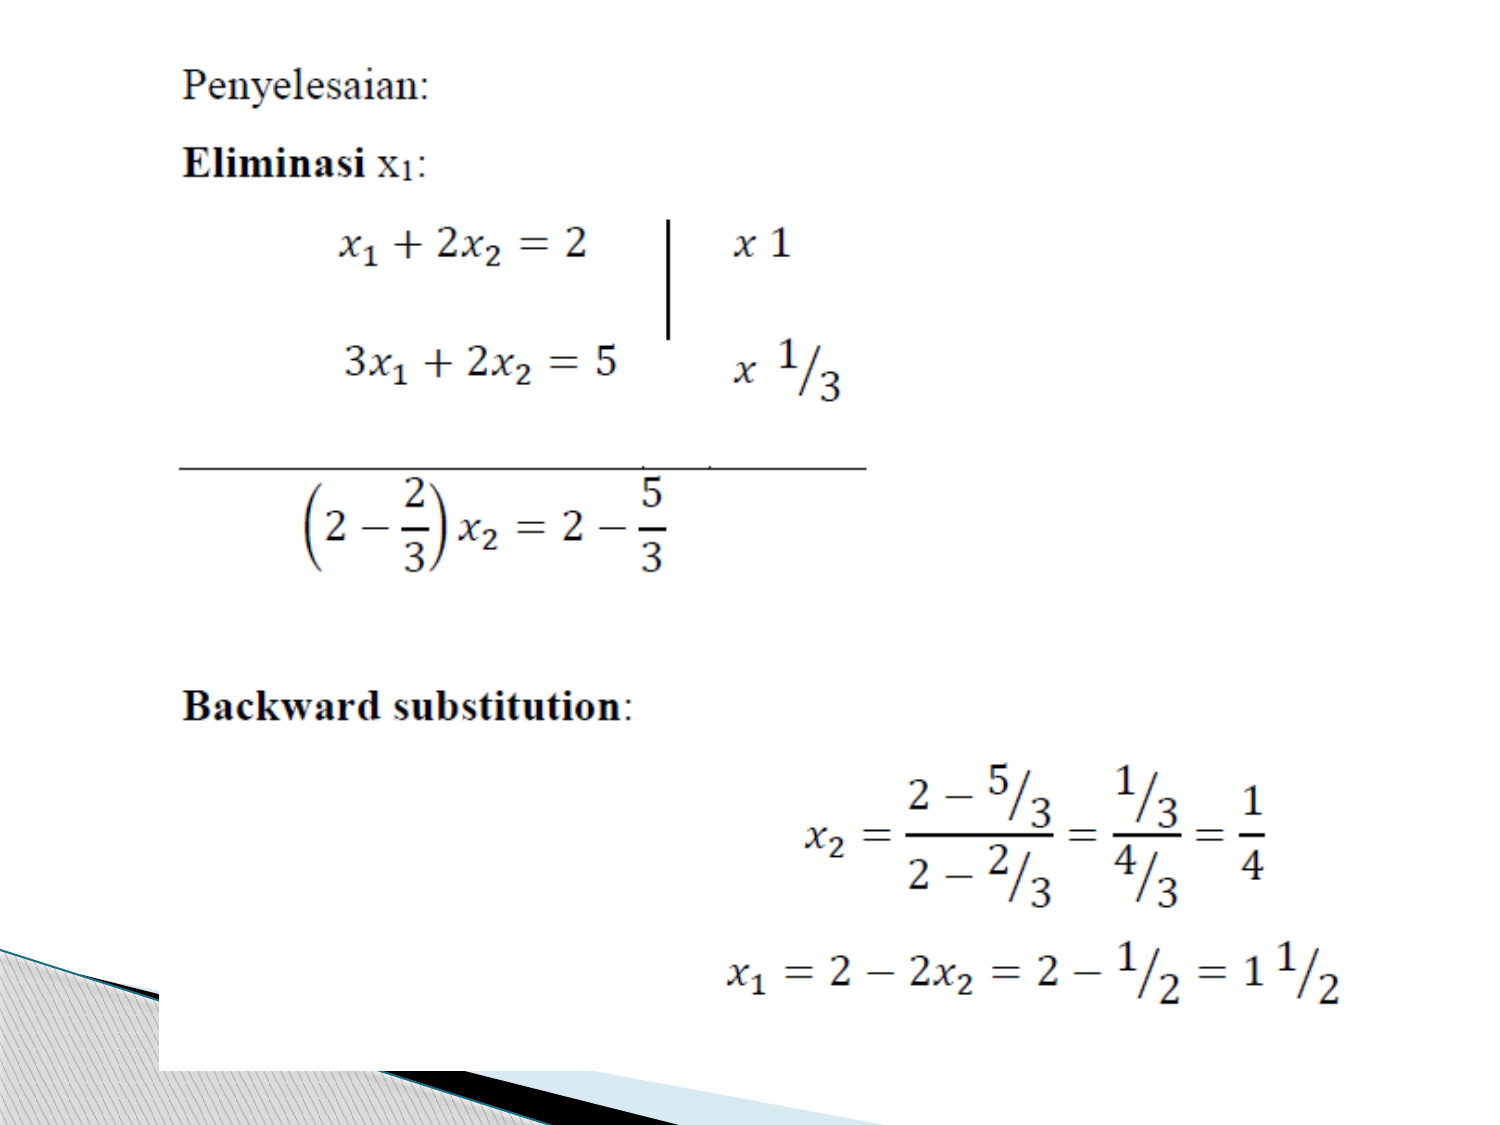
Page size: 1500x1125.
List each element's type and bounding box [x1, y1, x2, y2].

picture [159, 42, 1471, 1071]
